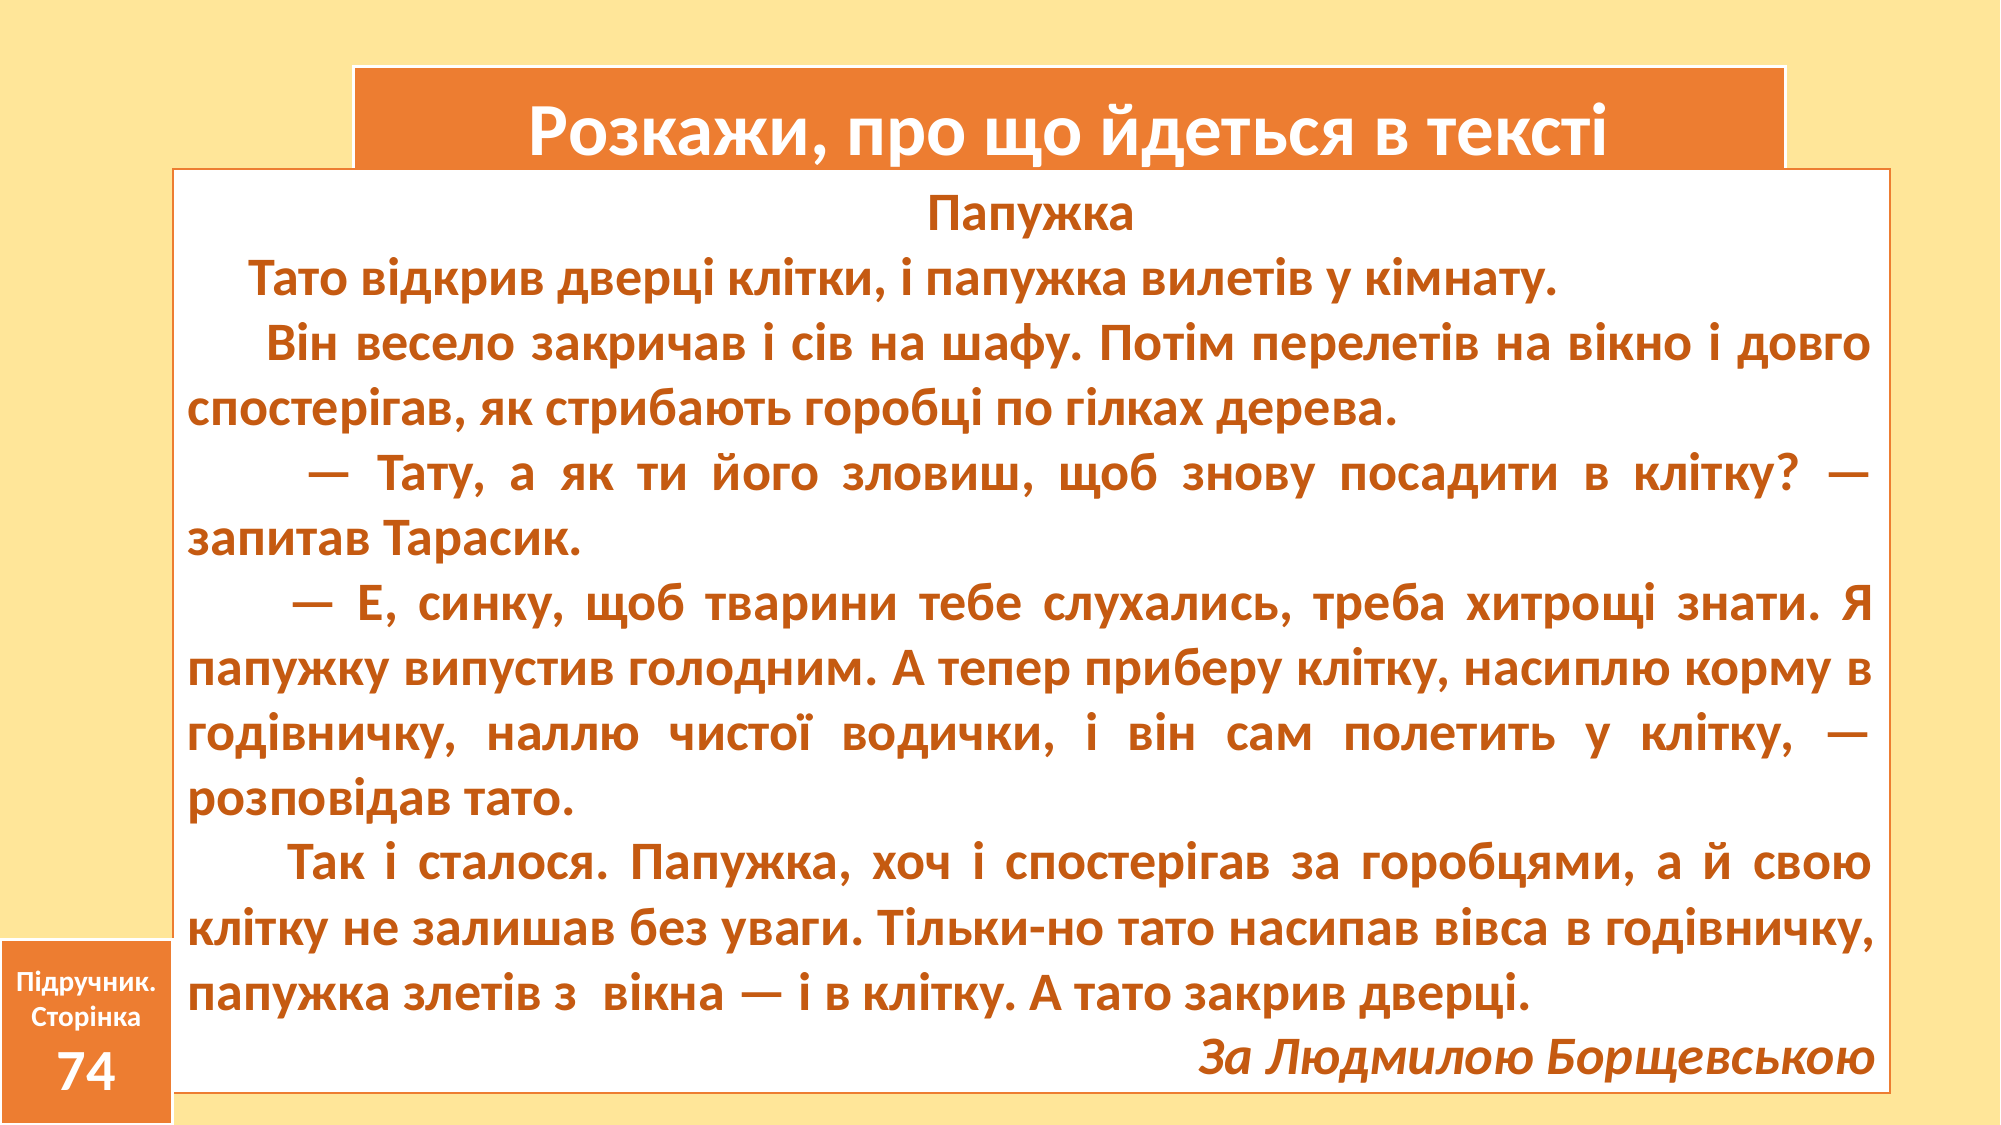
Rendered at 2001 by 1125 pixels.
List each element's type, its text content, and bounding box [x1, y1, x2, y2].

text_box Розкажи, про що йдеться в тексті [352, 65, 1787, 168]
text_box Папужка Тато відкрив дверці клітки, і папужка вилетів у кімнату. Він весело закричав і сів на шафу. Потім перелетів на вікно і довго спостерігав, як стрибають горобці по гілках дерева. — Тату, а як ти його зловиш, щоб знову посадити в клітку? — запитав Тарасик. — Е, синку, щоб тварини тебе слухались, треба хитрощі знати. Я папужку випустив голодним. А тепер приберу клітку, насиплю корму в годівничку, наллю чистої водички, і він сам полетить у клітку, — розповідав тато. Так і сталося. Папужка, хоч і спостерігав за горобцями, а й свою клітку не залишав без уваги. Тільки-но тато насипав вівса в годівничку, папужка злетів з вікна — і в клітку. А тато закрив дверці. За Людмилою Борщевською [172, 168, 1891, 1094]
text_box Підручник. Сторінка 74 [0, 938, 174, 1125]
